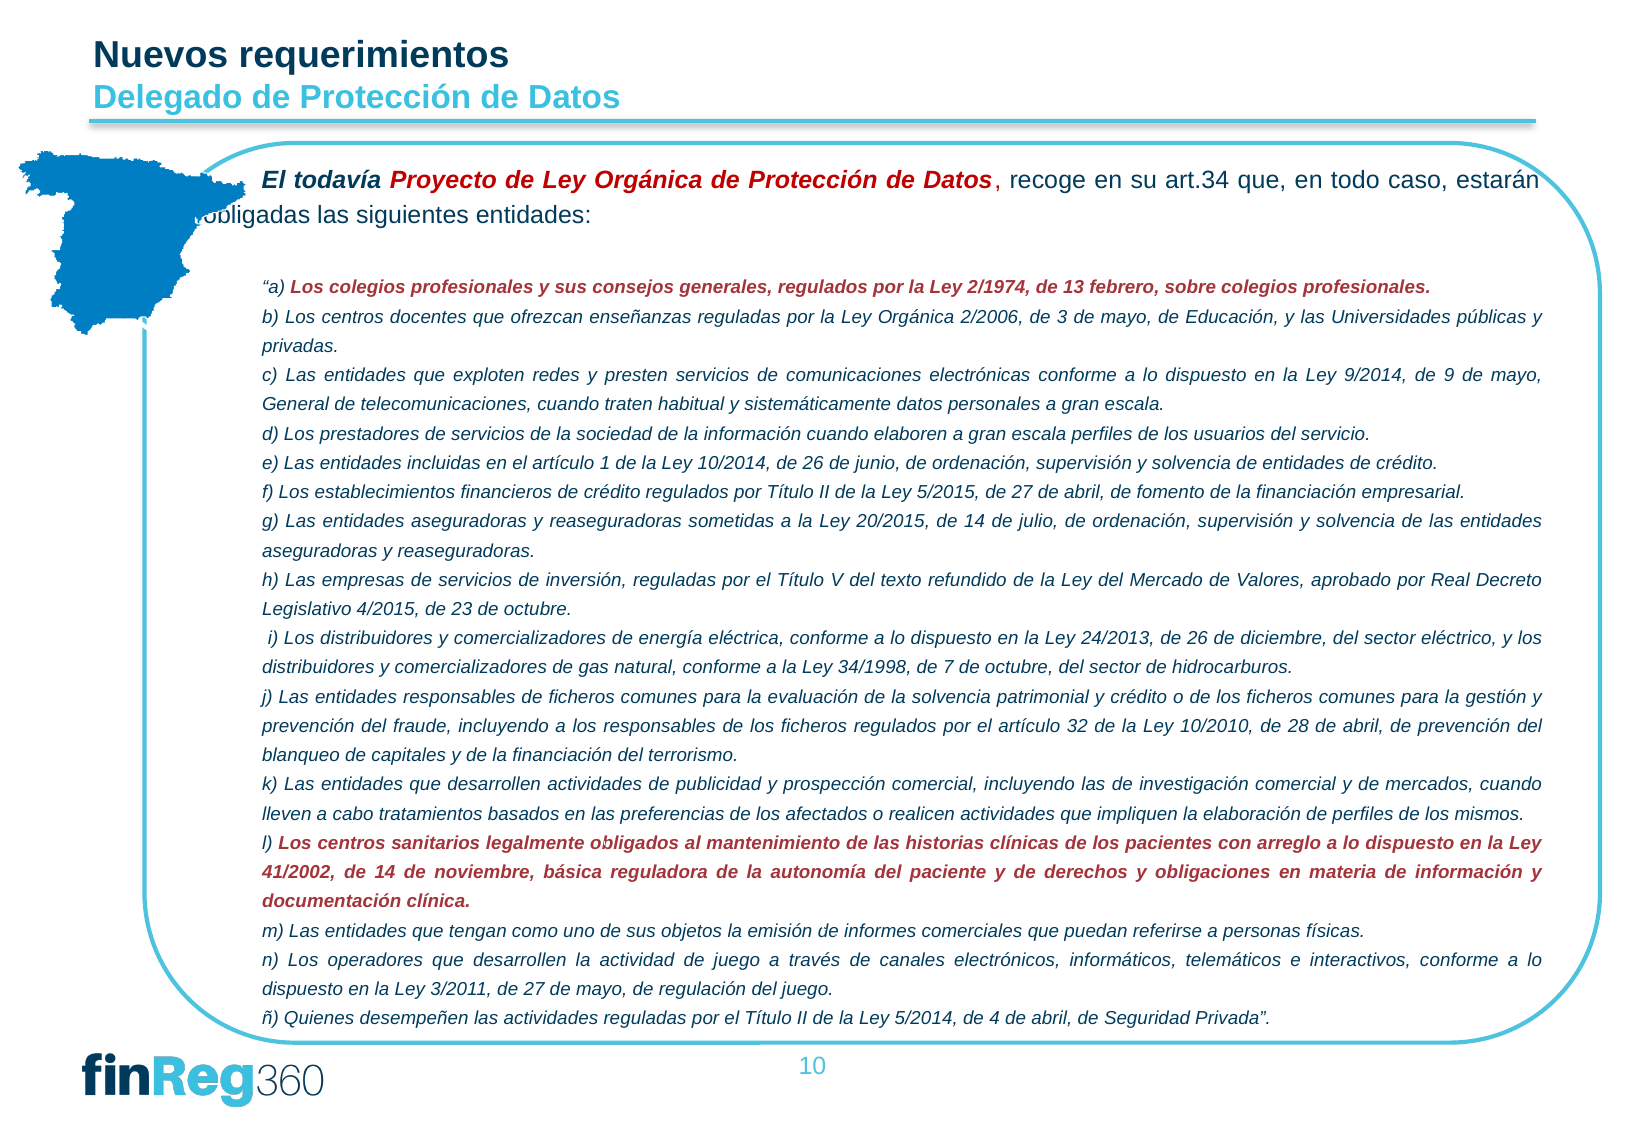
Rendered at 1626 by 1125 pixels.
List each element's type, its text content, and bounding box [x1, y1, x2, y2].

text_box Nuevos requerimientos Delegado de Protección de Datos [78, 36, 1555, 123]
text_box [120, 234, 225, 338]
picture [68, 1042, 337, 1118]
slide_number 10 [622, 1043, 1003, 1103]
text_box El todavía Proyecto de Ley Orgánica de Protección de Datos, recoge en su art.34 que, en todo caso, estarán obligadas las siguientes entidades: “a) Los colegios profesionales y sus consejos generales, regulados por la Ley 2/1974, de 13 febrero, sobre colegios profesionales. b) Los centros docentes que ofrezcan enseñanzas reguladas por la Ley Orgánica 2/2006, de 3 de mayo, de Educación, y las Universidades públicas y privadas. c) Las entidades que exploten redes y presten servicios de comunicaciones electrónicas conforme a lo dispuesto en la Ley 9/2014, de 9 de mayo, General de telecomunicaciones, cuando traten habitual y sistemáticamente datos personales a gran escala. d) Los prestadores de servicios de la sociedad de la información cuando elaboren a gran escala perfiles de los usuarios del servicio. e) Las entidades incluidas en el artículo 1 de la Ley 10/2014, de 26 de junio, de ordenación, supervisión y solvencia de entidades de crédito. f) Los establecimientos financieros de crédito regulados por Título II de la Ley 5/2015, de 27 de abril, de fomento de la financiación empresarial. g) Las entidades aseguradoras y reaseguradoras sometidas a la Ley 20/2015, de 14 de julio, de ordenación, supervisión y solvencia de las entidades aseguradoras y reaseguradoras. h) Las empresas de servicios de inversión, reguladas por el Título V del texto refundido de la Ley del Mercado de Valores, aprobado por Real Decreto Legislativo 4/2015, de 23 de octubre. i) Los distribuidores y comercializadores de energía eléctrica, conforme a lo dispuesto en la Ley 24/2013, de 26 de diciembre, del sector eléctrico, y los distribuidores y comercializadores de gas natural, conforme a la Ley 34/1998, de 7 de octubre, del sector de hidrocarburos. j) Las entidades responsables de ficheros comunes para la evaluación de la solvencia patrimonial y crédito o de los ficheros comunes para la gestión y prevención del fraude, incluyendo a los responsables de los ficheros regulados por el artículo 32 de la Ley 10/2010, de 28 de abril, de prevención del blanqueo de capitales y de la financiación del terrorismo. k) Las entidades que desarrollen actividades de publicidad y prospección comercial, incluyendo las de investigación comercial y de mercados, cuando lleven a cabo tratamientos basados en las preferencias de los afectados o realicen actividades que impliquen la elaboración de perfiles de los mismos. l) Los centros sanitarios legalmente obligados al mantenimiento de las historias clínicas de los pacientes con arreglo a lo dispuesto en la Ley 41/2002, de 14 de noviembre, básica reguladora de la autonomía del paciente y de derechos y obligaciones en materia de información y documentación clínica. m) Las entidades que tengan como uno de sus objetos la emisión de informes comerciales que puedan referirse a personas físicas. n) Los operadores que desarrollen la actividad de juego a través de canales electrónicos, informáticos, telemáticos e interactivos, conforme a lo dispuesto en la Ley 3/2011, de 27 de mayo, de regulación del juego. ñ) Quienes desempeñen las actividades reguladas por el Título II de la Ley 5/2014, de 4 de abril, de Seguridad Privada”. [144, 142, 1600, 1043]
text_box [17, 149, 249, 338]
